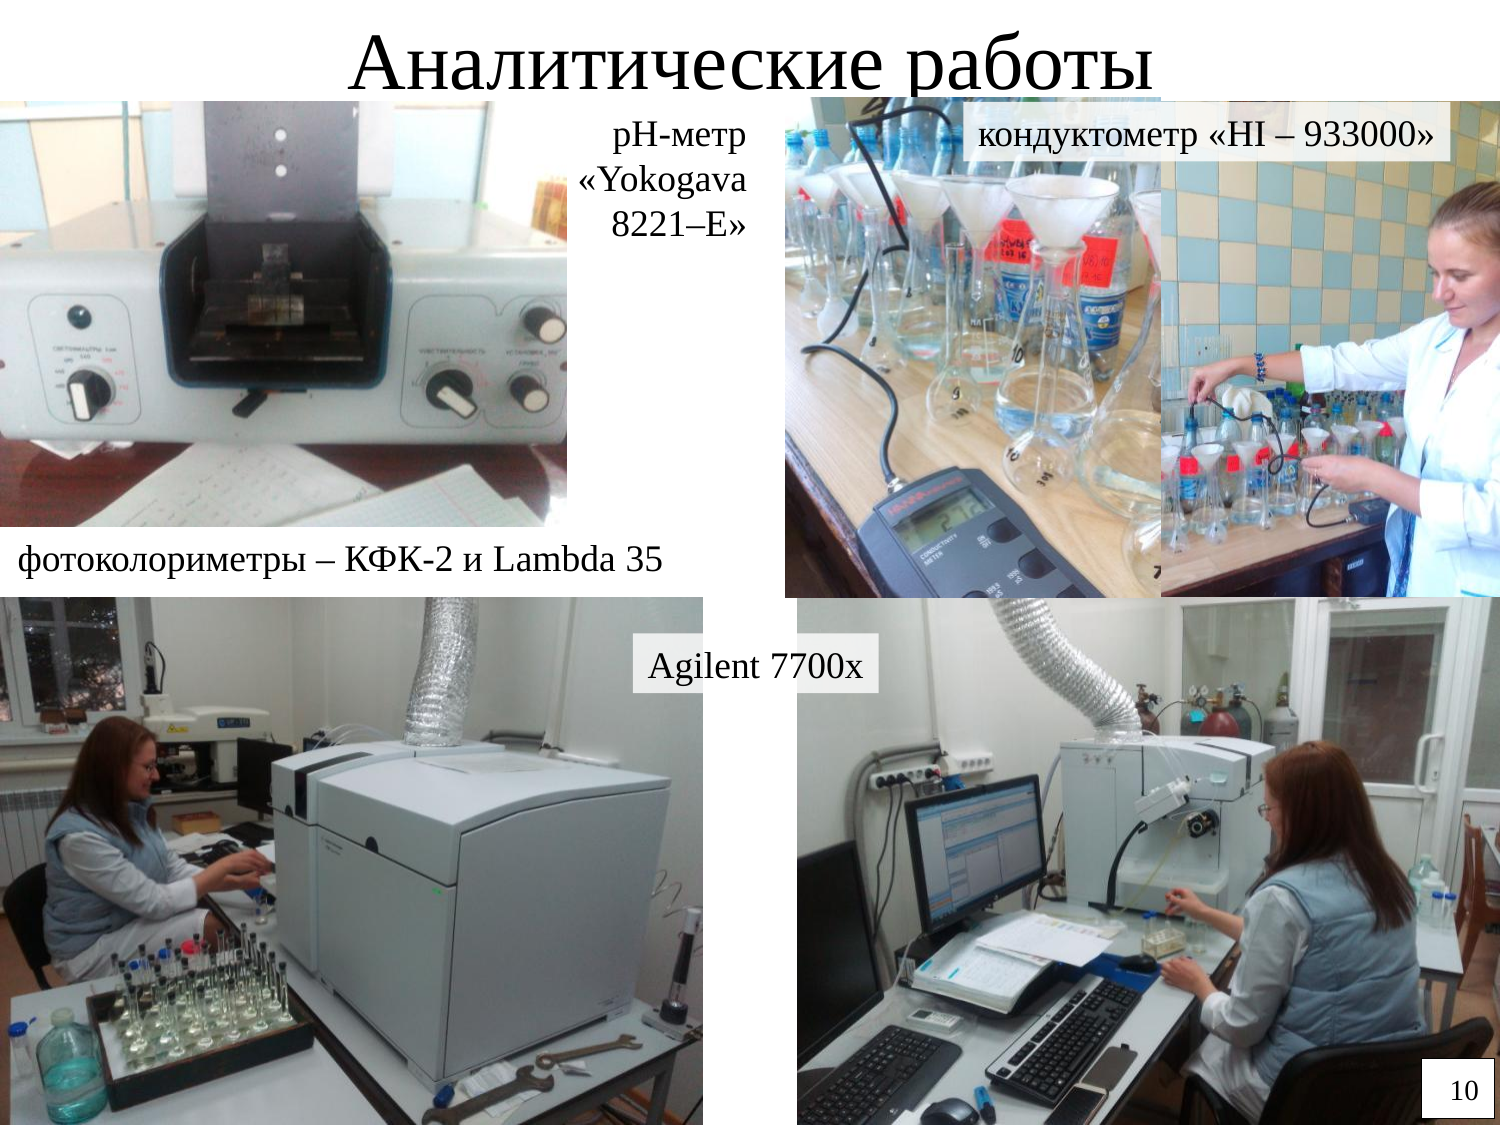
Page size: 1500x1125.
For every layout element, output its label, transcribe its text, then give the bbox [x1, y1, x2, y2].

title Аналитические работы [76, 0, 1427, 114]
text_box фотоколориметры – КФК-2 и Lambda 35 [2, 527, 679, 587]
picture [0, 101, 568, 528]
text_box Agilent 7700x [708, 633, 791, 694]
picture [785, 97, 1500, 1125]
picture [0, 597, 703, 1125]
text_box pH-метр «Yokogava 8221–E» [568, 101, 762, 252]
